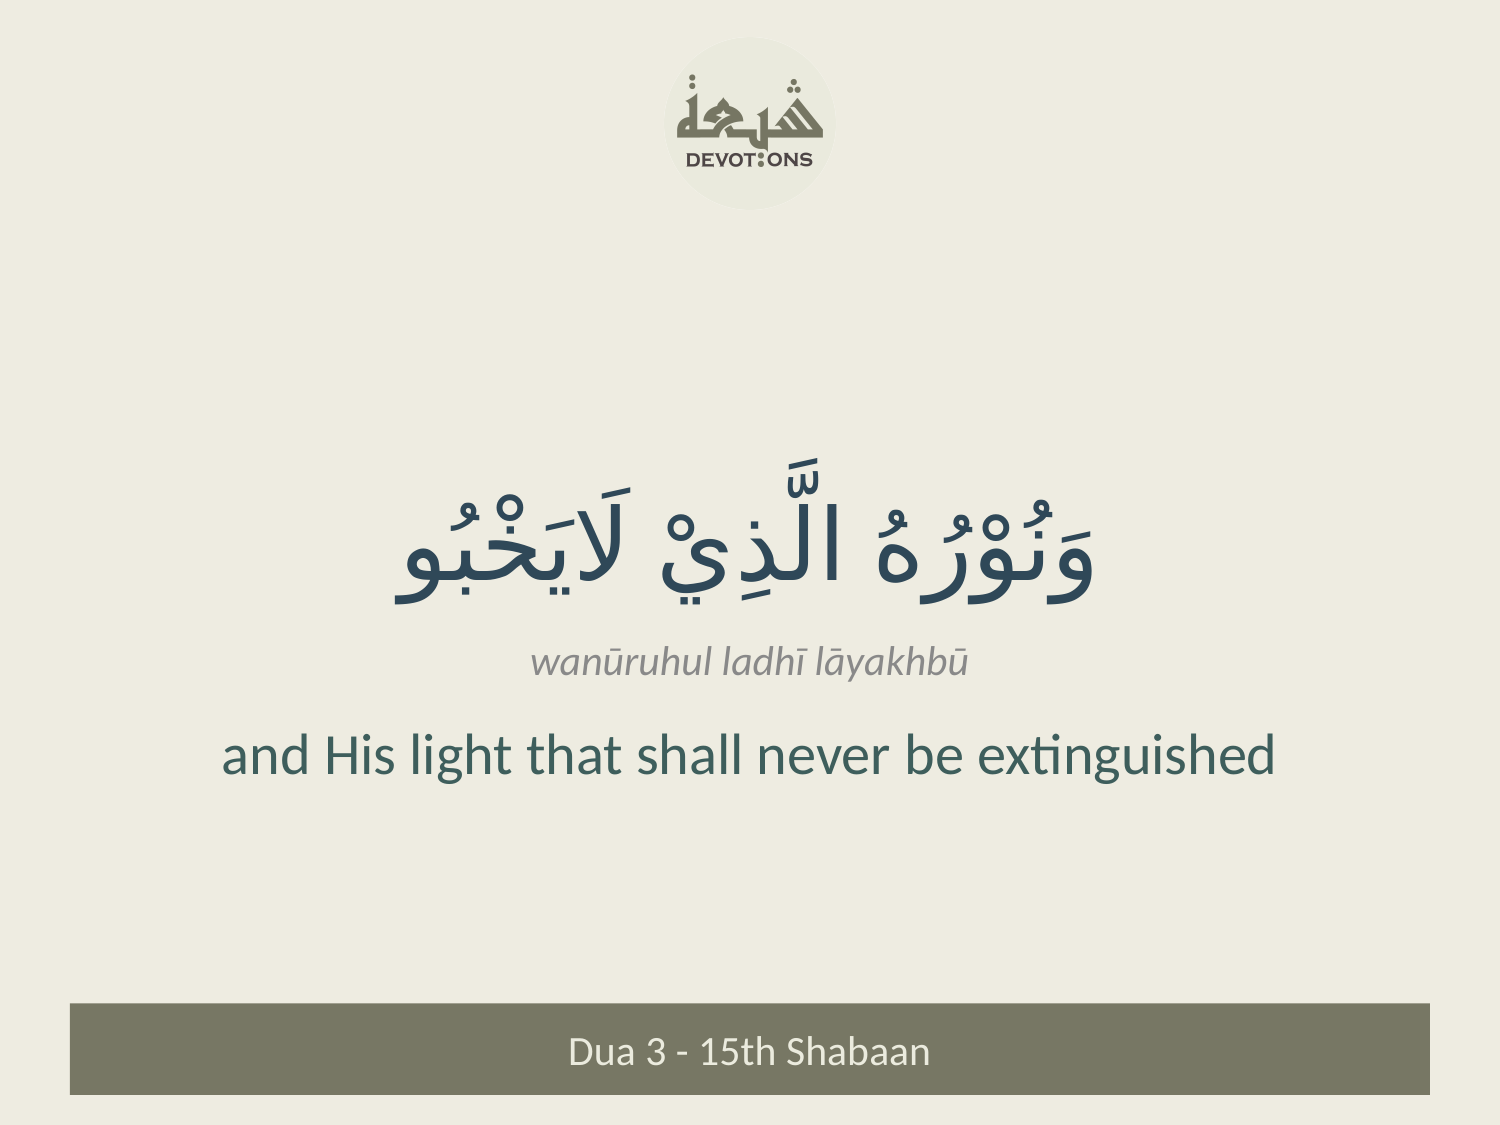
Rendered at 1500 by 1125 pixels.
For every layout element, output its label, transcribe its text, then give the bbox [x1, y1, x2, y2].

list وَنُوْرُهُ الَّذِيْ لَايَخْبُو wanūruhul ladhī lāyakhbū and His light that shall never be extinguished [69, 203, 1430, 1003]
picture [656, 29, 844, 203]
list Dua 3 - 15th Shabaan [69, 1003, 1430, 1095]
